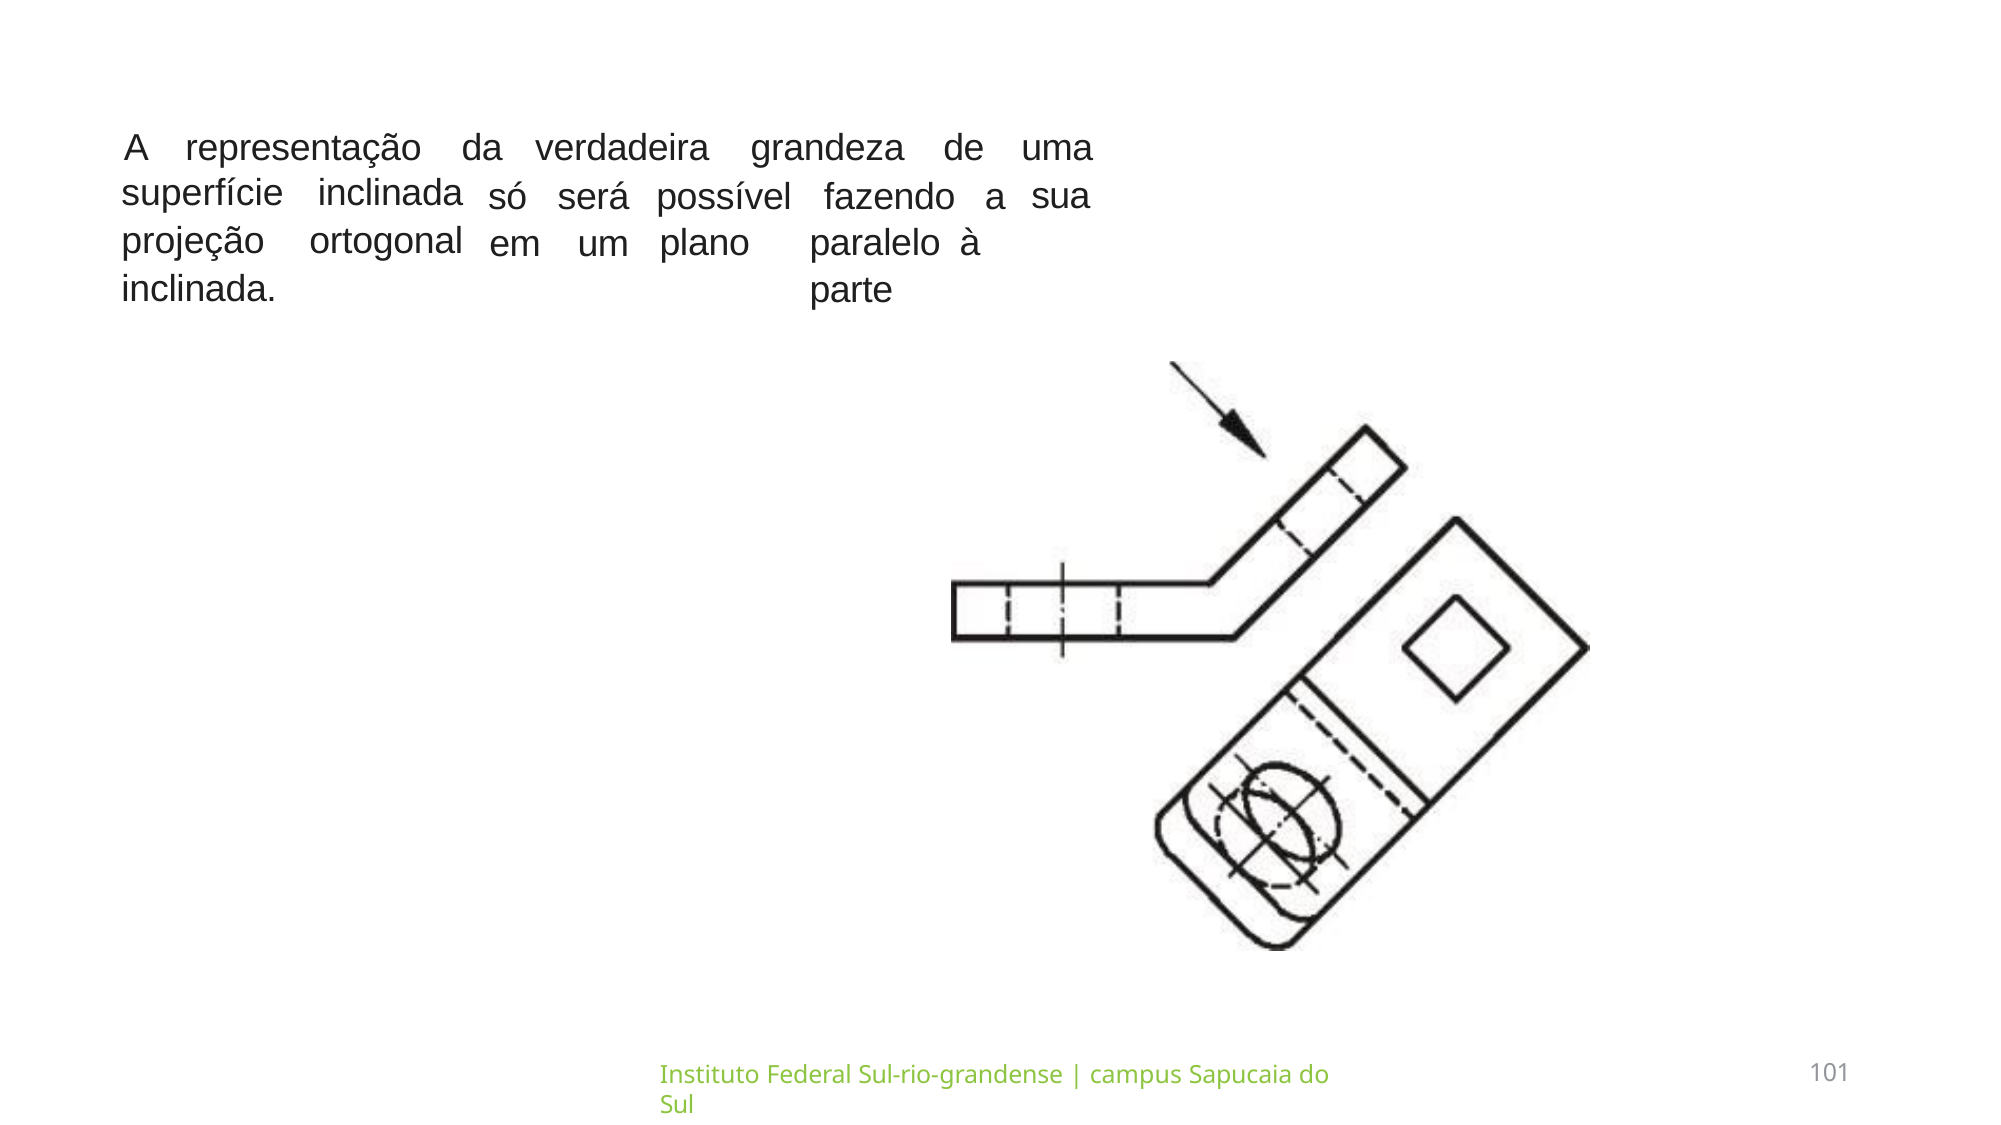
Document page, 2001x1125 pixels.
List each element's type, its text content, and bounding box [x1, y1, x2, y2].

text_box superfície inclinada projeção ortogonal inclinada. [119, 163, 464, 310]
text_box só será em um [486, 169, 631, 264]
text_box verdadeira grandeza de uma [533, 121, 1095, 169]
slide_number 101 [1802, 1056, 1857, 1125]
picture [950, 360, 1590, 951]
footer Instituto Federal Sul-rio-grandense | campus Sapucaia do Sul [657, 1057, 1336, 1125]
text_box sua plano paralelo à parte [657, 169, 1094, 310]
text_box A representação da [121, 121, 504, 169]
